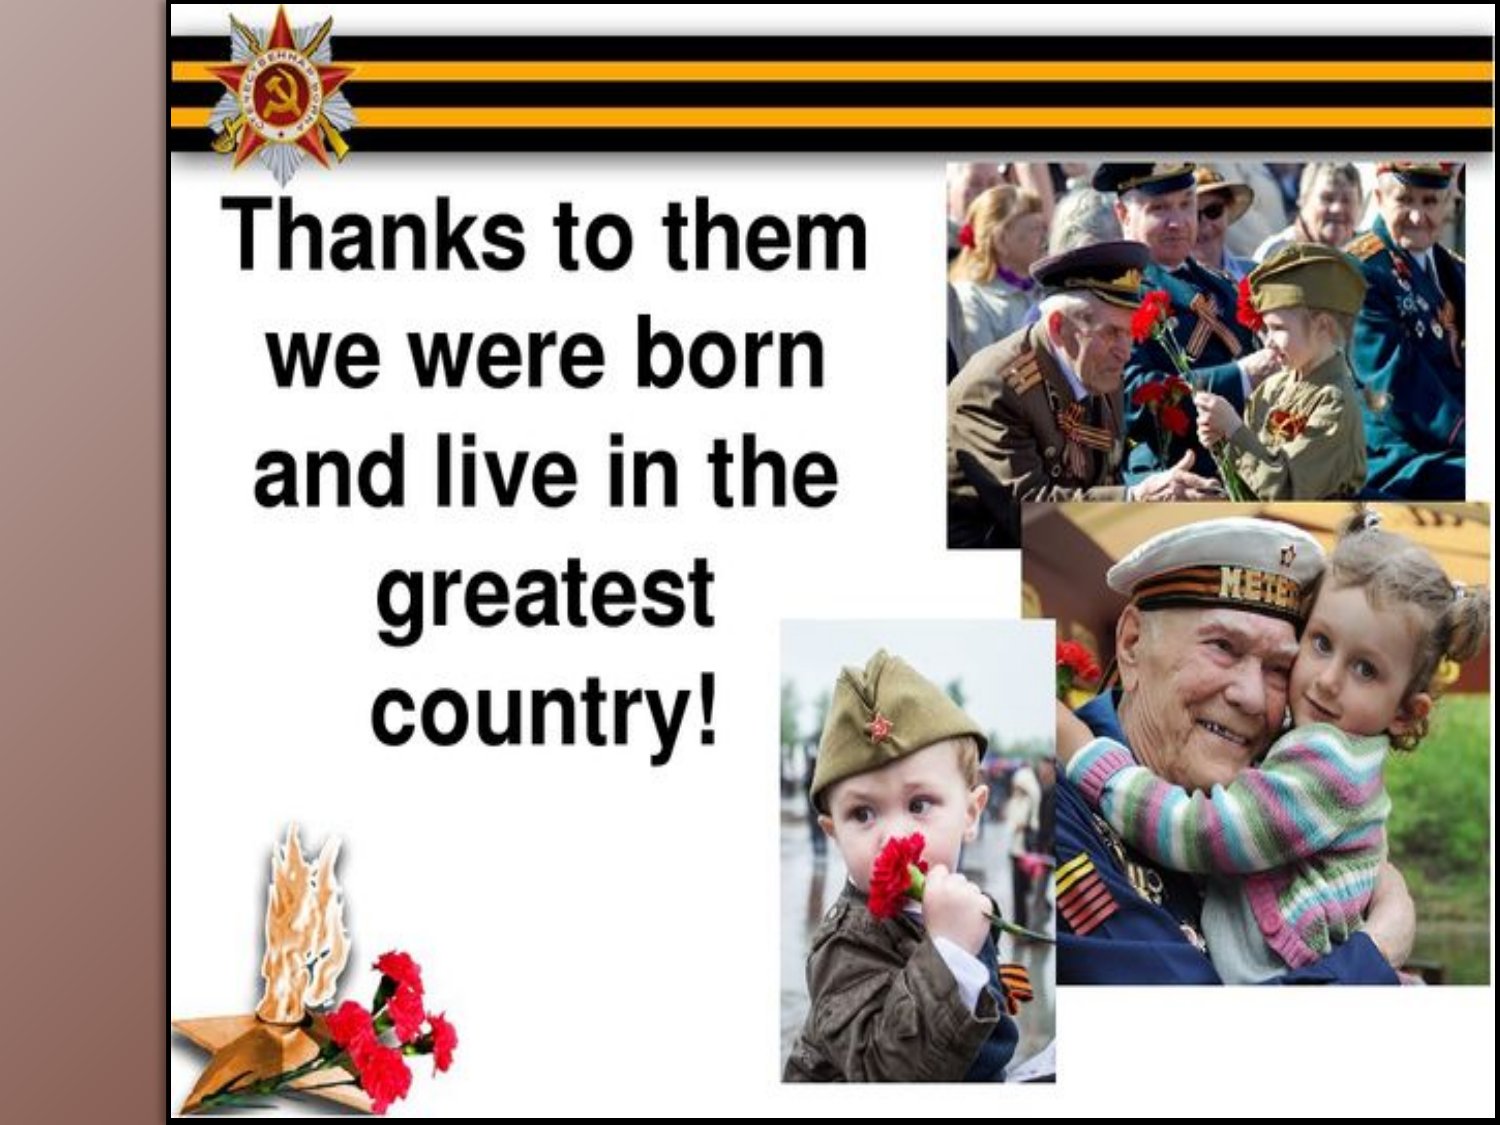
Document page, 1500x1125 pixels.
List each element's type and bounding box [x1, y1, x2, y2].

picture [170, 3, 1495, 1118]
